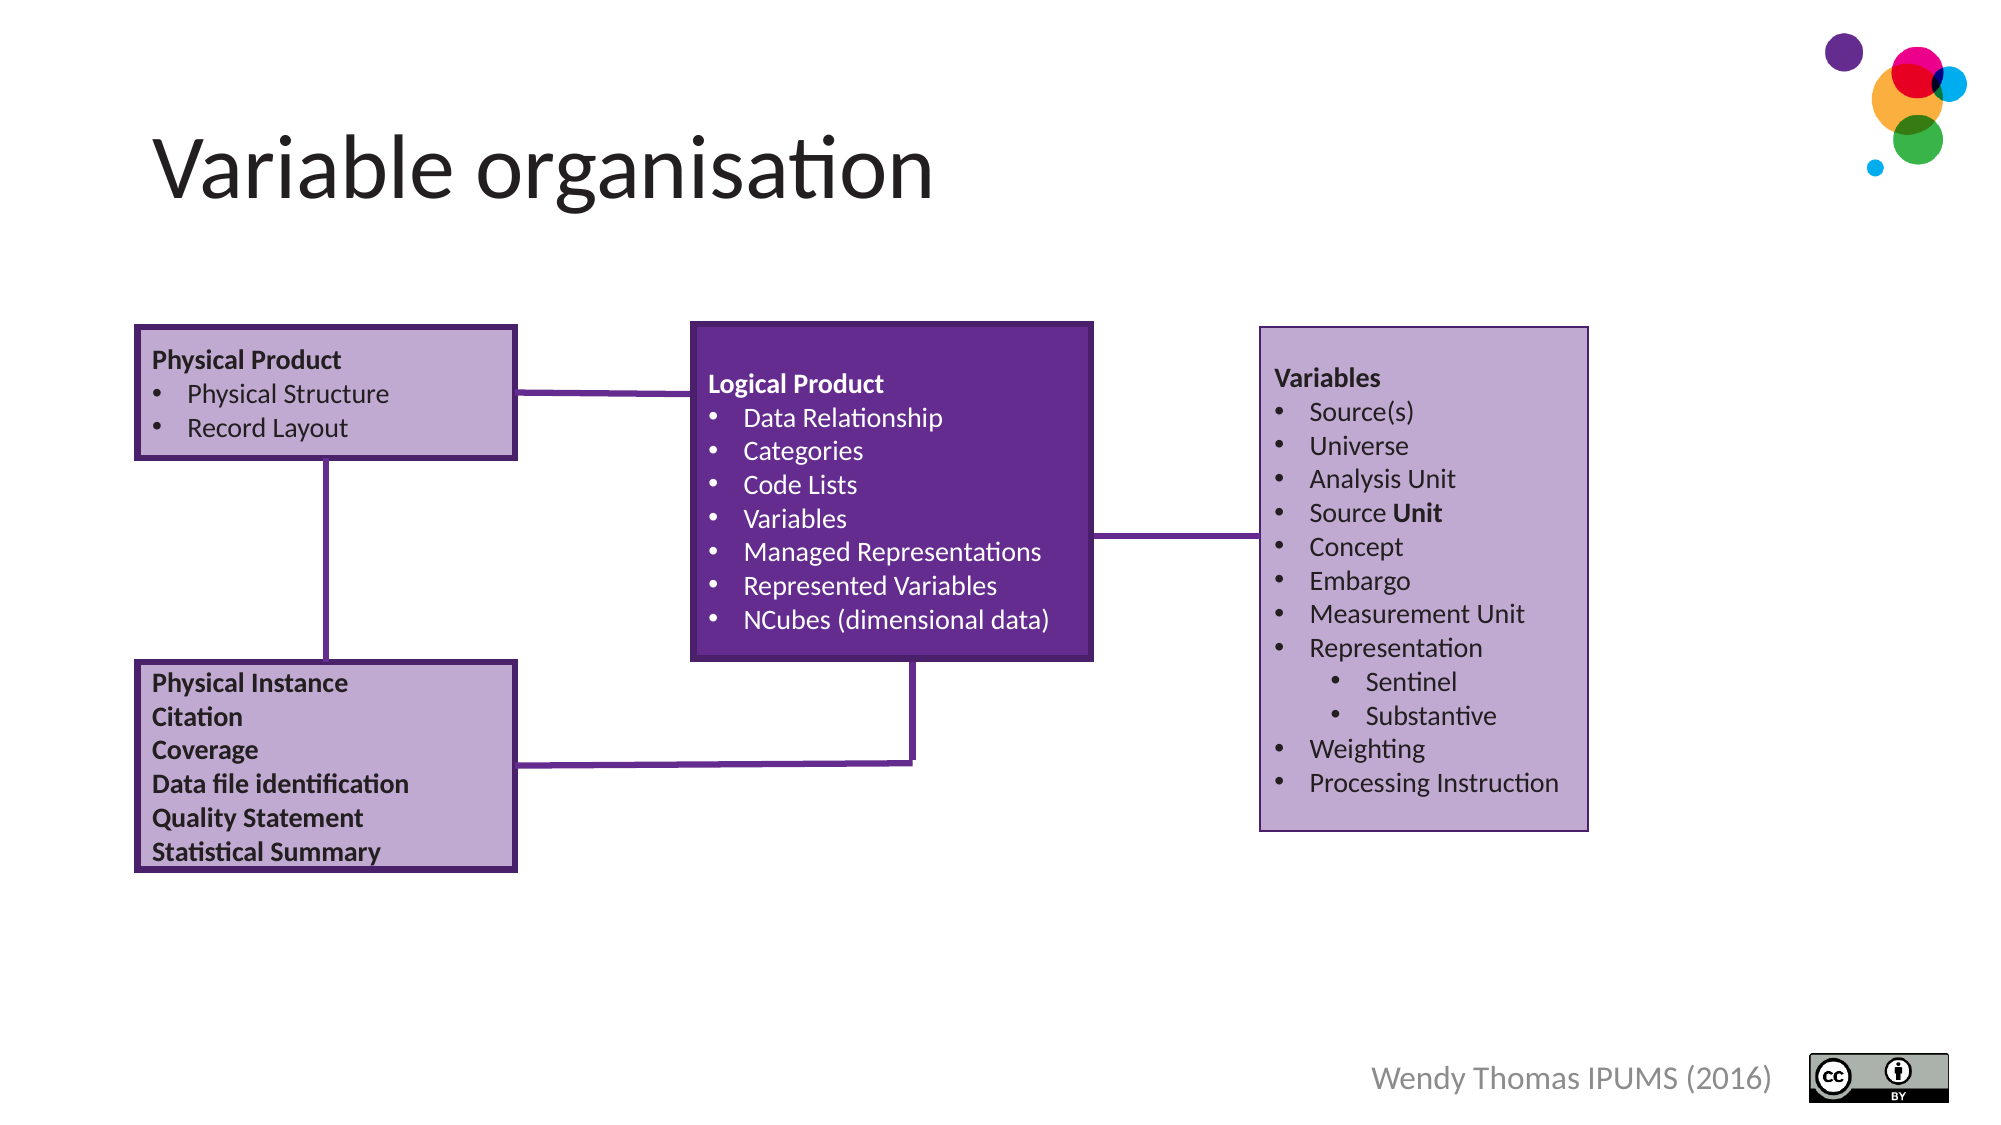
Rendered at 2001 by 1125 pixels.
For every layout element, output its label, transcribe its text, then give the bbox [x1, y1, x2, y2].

text_box Variables Source(s) Universe Analysis Unit Source Unit Concept Embargo Measurement Unit Representation Sentinel Substantive Weighting Processing Instruction [1259, 326, 1589, 832]
picture [1809, 1053, 1949, 1103]
title Variable organisation [137, 59, 1863, 278]
text_box Physical Instance Citation Coverage Data file identification Quality Statement Statistical Summary [136, 661, 516, 871]
text_box Physical Product Physical Structure Record Layout [136, 326, 516, 459]
text_box Logical Product Data Relationship Categories Code Lists Variables Managed Representations Represented Variables NCubes (dimensional data) [693, 323, 1092, 660]
text_box Wendy Thomas IPUMS (2016) [1356, 1053, 1863, 1099]
picture [1817, 26, 1974, 183]
